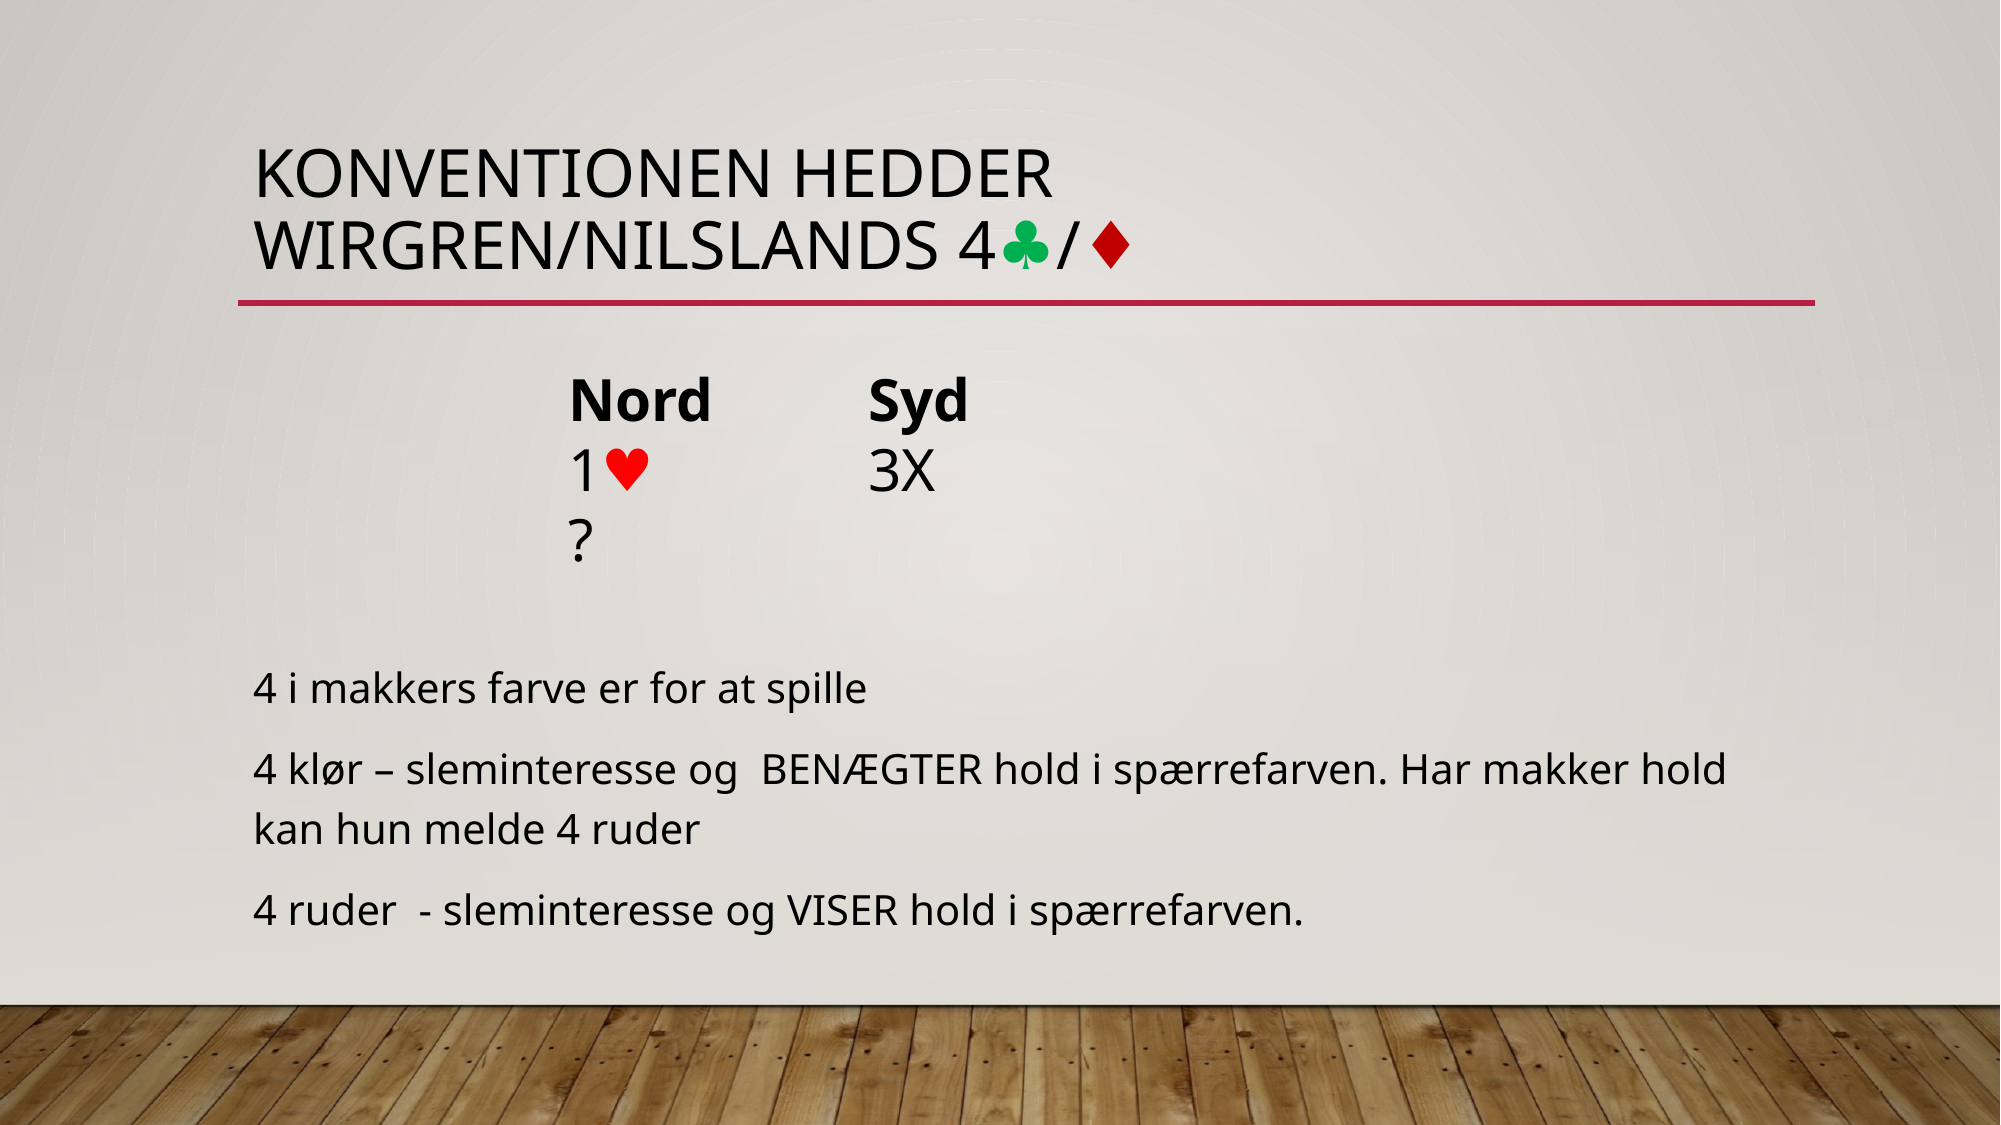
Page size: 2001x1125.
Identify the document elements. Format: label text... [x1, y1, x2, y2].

picture [0, 1005, 2000, 1125]
title Konventionen hedDer Wirgren/Nilslands 4♣︎/♦︎ [238, 131, 1814, 305]
text_box Nord Syd 1♥︎ 3X ? [553, 356, 1026, 651]
list 4 i makkers farve er for at spille 4 klør – sleminteresse og BENÆGTER hold i spærrefarven. Har makker hold kan hun melde 4 ruder 4 ruder - sleminteresse og VISER hold i spærrefarven. [238, 330, 1814, 978]
